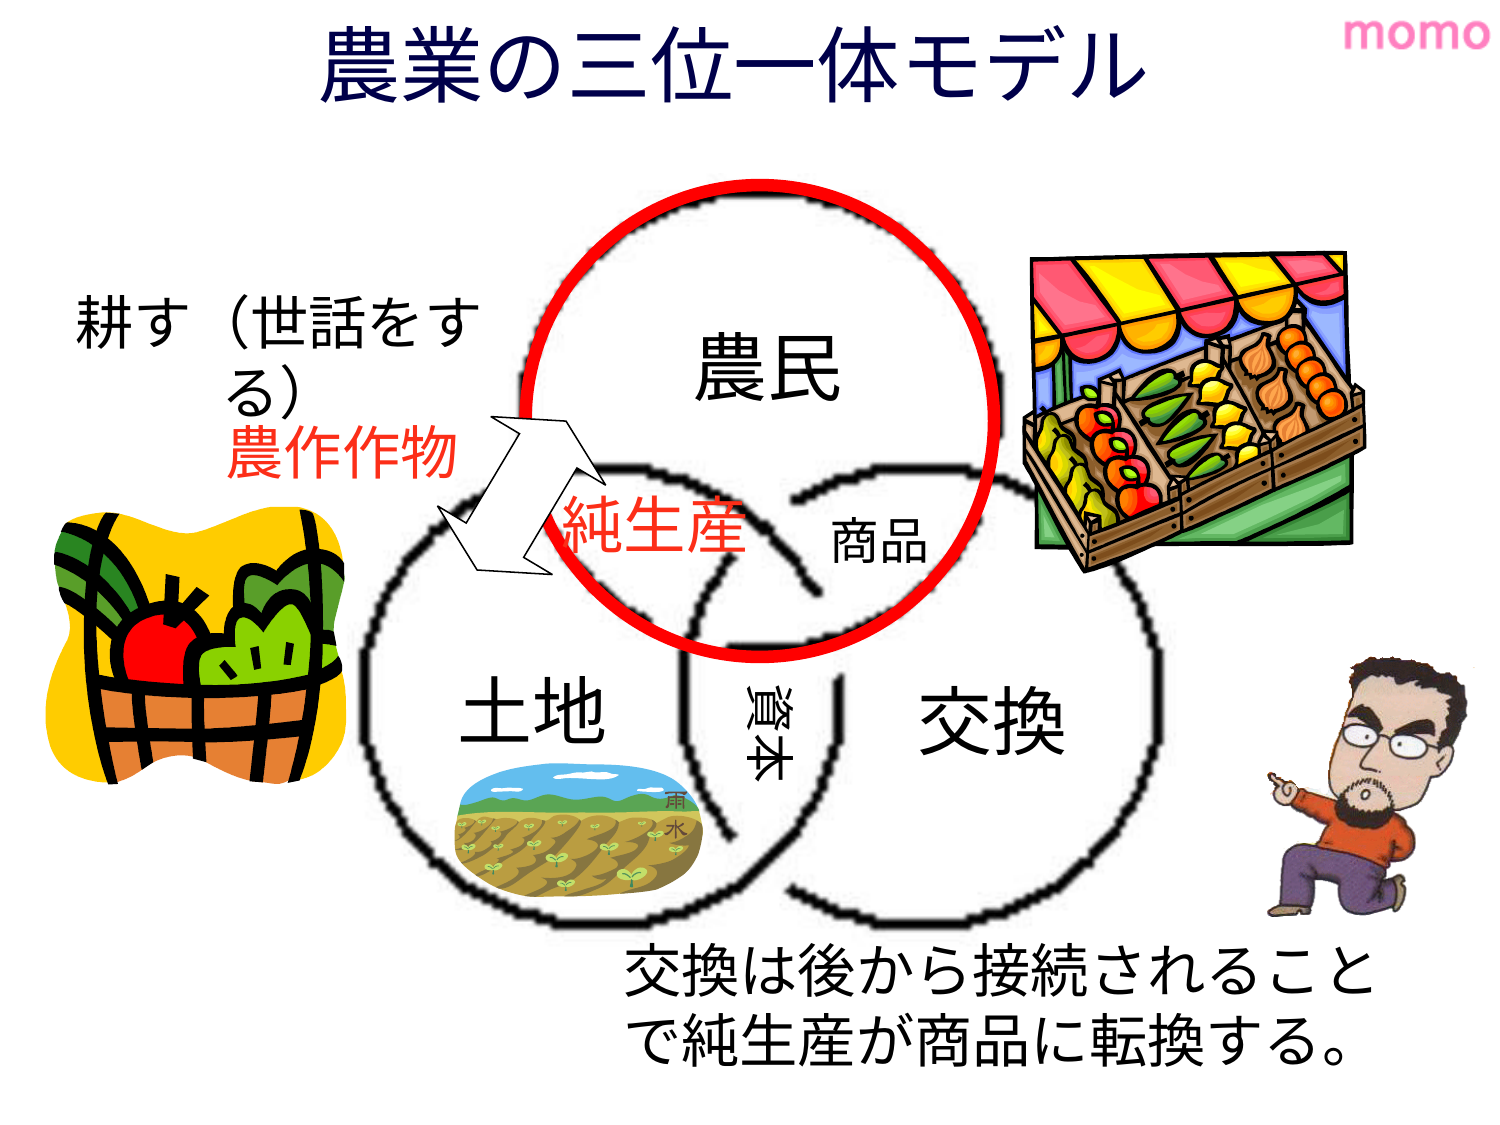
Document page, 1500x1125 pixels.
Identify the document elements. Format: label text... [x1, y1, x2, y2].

title 農業の三位一体モデル [96, 0, 1372, 126]
picture [1022, 245, 1372, 579]
picture [1372, 3, 1500, 63]
text_box 農作作物 [206, 408, 312, 494]
text_box 交換は後から接続されることで純生産が商品に転換する。 [608, 927, 1412, 1082]
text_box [312, 173, 1217, 1012]
picture [454, 763, 703, 897]
picture [45, 506, 349, 787]
picture [1267, 656, 1475, 917]
text_box 耕す（世話をする） [17, 278, 312, 434]
